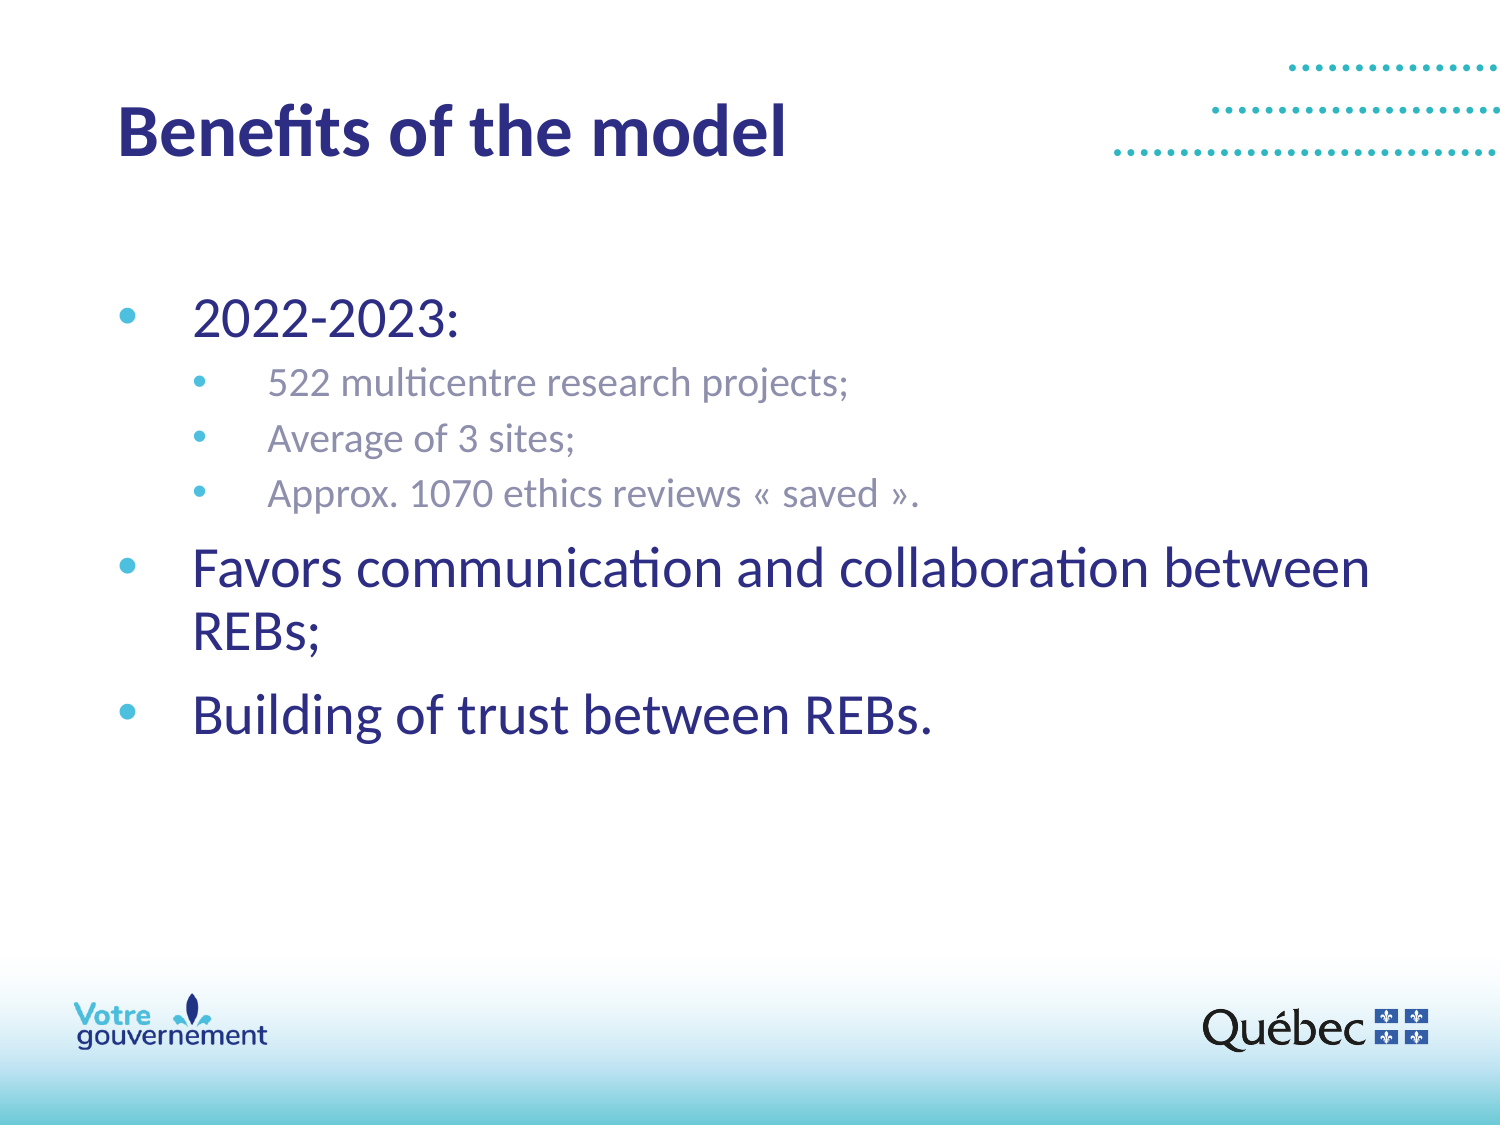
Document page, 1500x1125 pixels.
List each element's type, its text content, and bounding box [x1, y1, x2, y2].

list 2022-2023: 522 multicentre research projects; Average of 3 sites; Approx. 1070 ethics reviews « saved ». Favors communication and collaboration between REBs; Building of trust between REBs. [102, 279, 1397, 793]
title Benefits of the model [102, 99, 1397, 181]
picture [0, 0, 1500, 1125]
